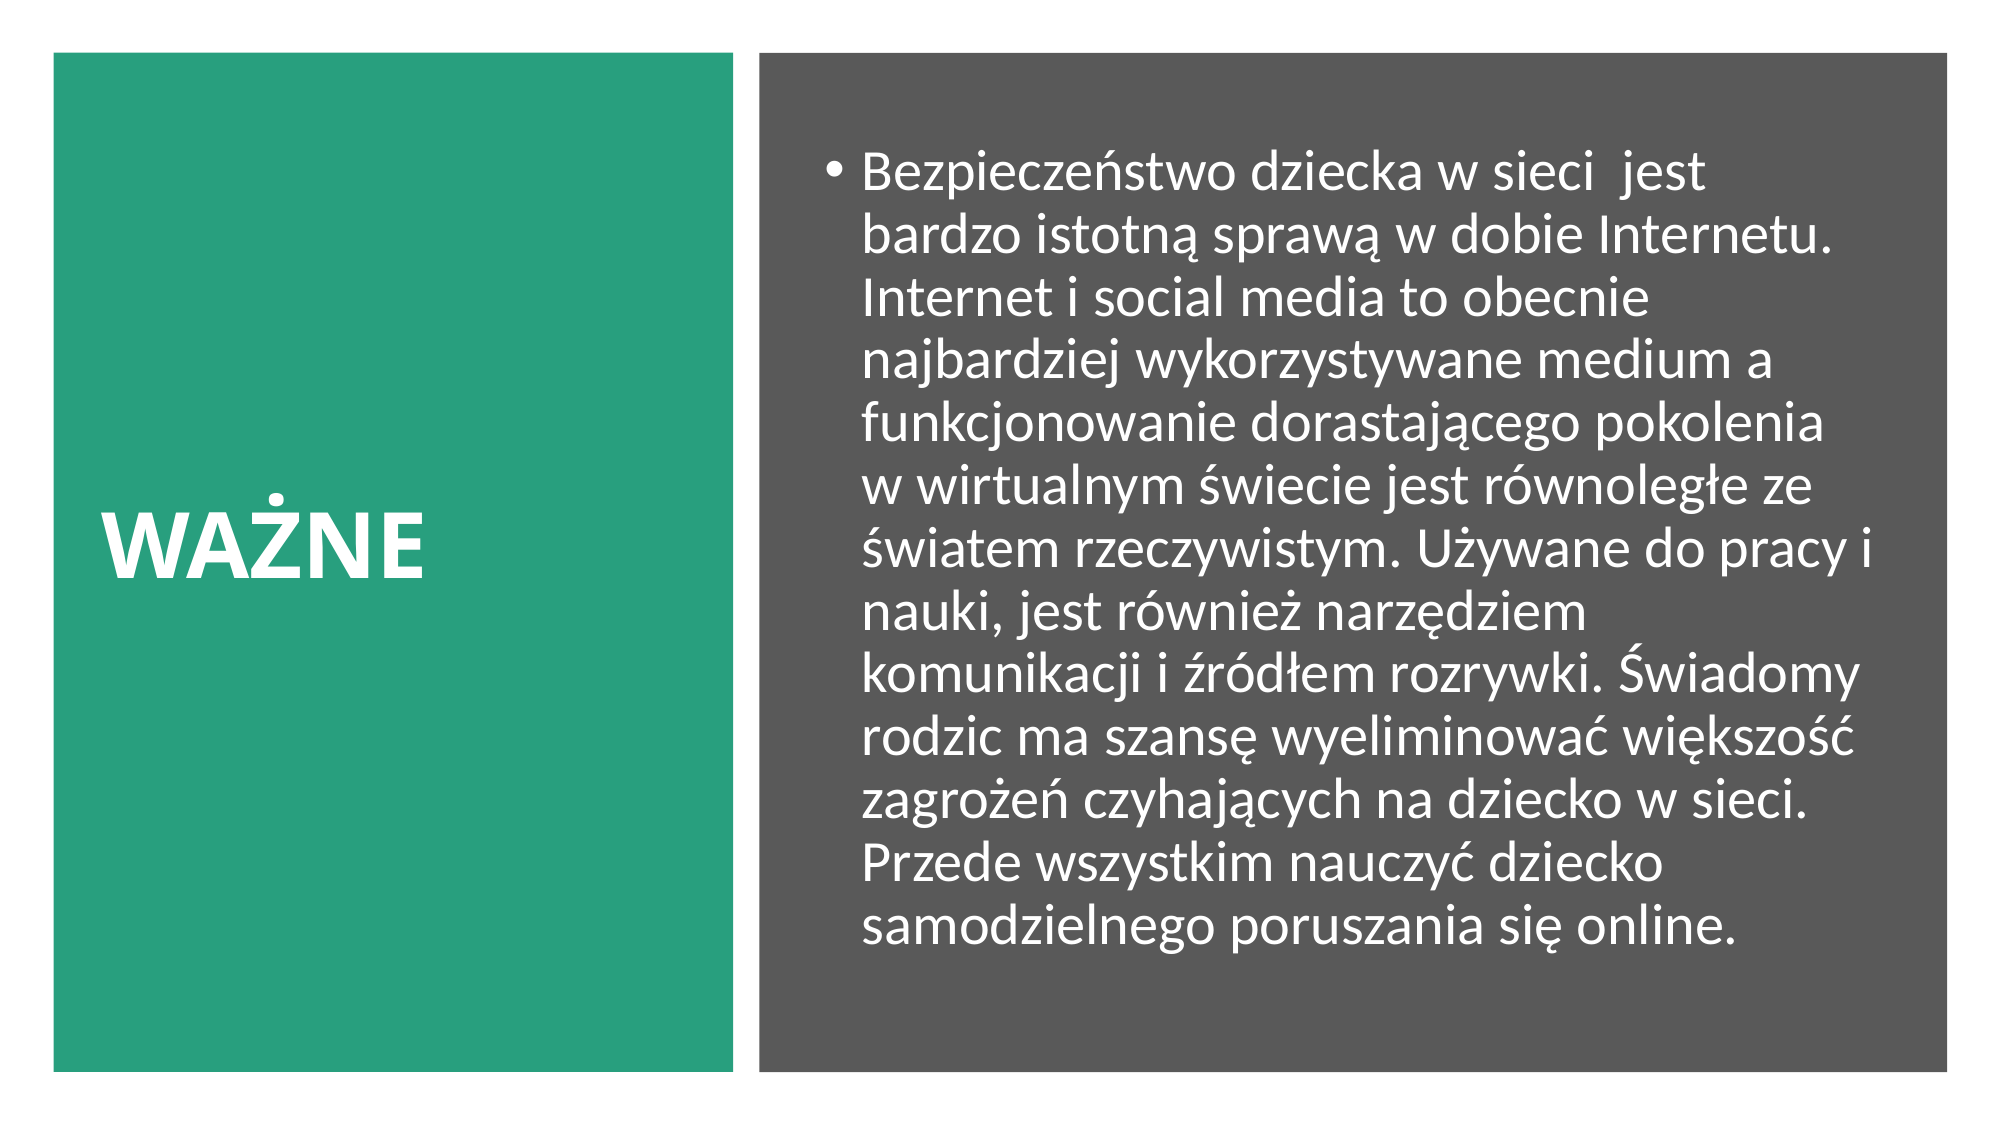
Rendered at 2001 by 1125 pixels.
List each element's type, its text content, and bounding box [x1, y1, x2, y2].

title WAŻNE [85, 95, 697, 1002]
text_box [53, 52, 734, 1073]
text_box [758, 52, 1948, 1073]
list Bezpieczeństwo dziecka w sieci jest bardzo istotną sprawą w dobie Internetu. Internet i social media to obecnie najbardziej wykorzystywane medium a funkcjonowanie dorastającego pokolenia w wirtualnym świecie jest równoległe ze światem rzeczywistym. Używane do pracy i nauki, jest również narzędziem komunikacji i źródłem rozrywki. Świadomy rodzic ma szansę wyeliminować większość zagrożeń czyhających na dziecko w sieci. Przede wszystkim nauczyć dziecko samodzielnego poruszania się online. [809, 95, 1892, 1002]
